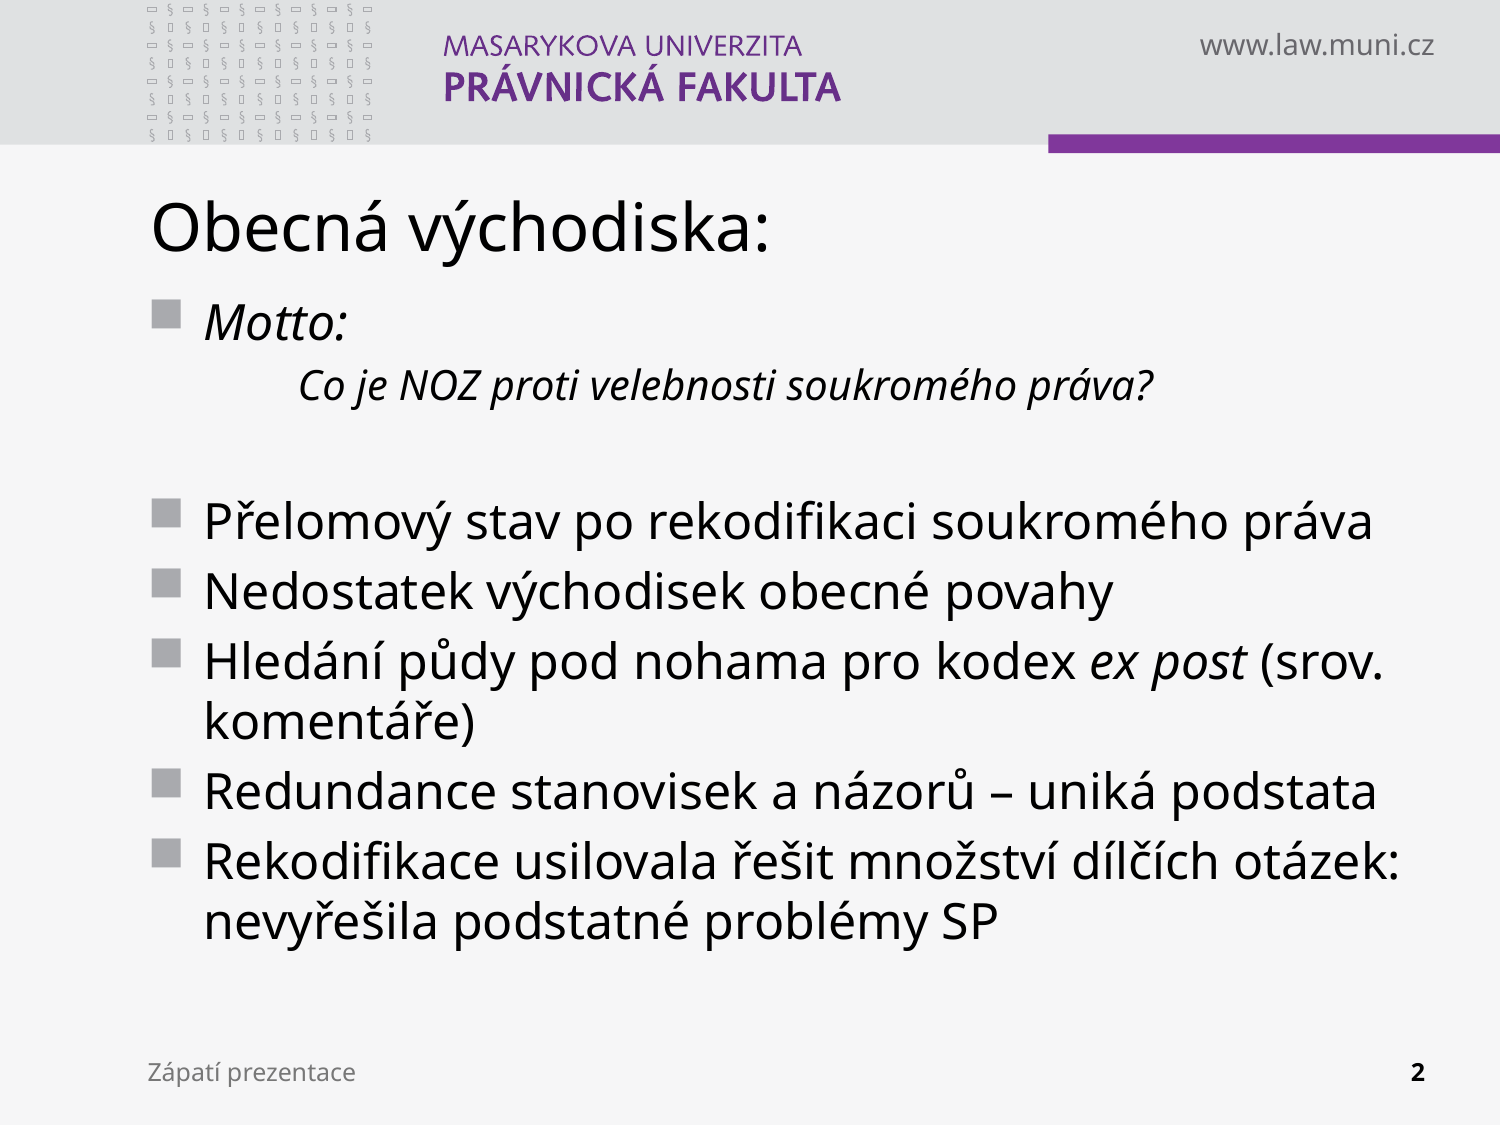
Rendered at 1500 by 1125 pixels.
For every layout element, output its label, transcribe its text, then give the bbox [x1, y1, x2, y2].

title Obecná východiska: [150, 184, 1425, 268]
footer Zápatí prezentace [147, 1056, 1269, 1100]
list Motto: Co je NOZ proti velebnosti soukromého práva? Přelomový stav po rekodifikaci soukromého práva Nedostatek východisek obecné povahy Hledání půdy pod nohama pro kodex ex post (srov. komentáře) Redundance stanovisek a názorů – uniká podstata Rekodifikace usilovala řešit množství dílčích otázek: nevyřešila podstatné problémy SP [147, 290, 1423, 1006]
slide_number 2 [1316, 1056, 1425, 1100]
